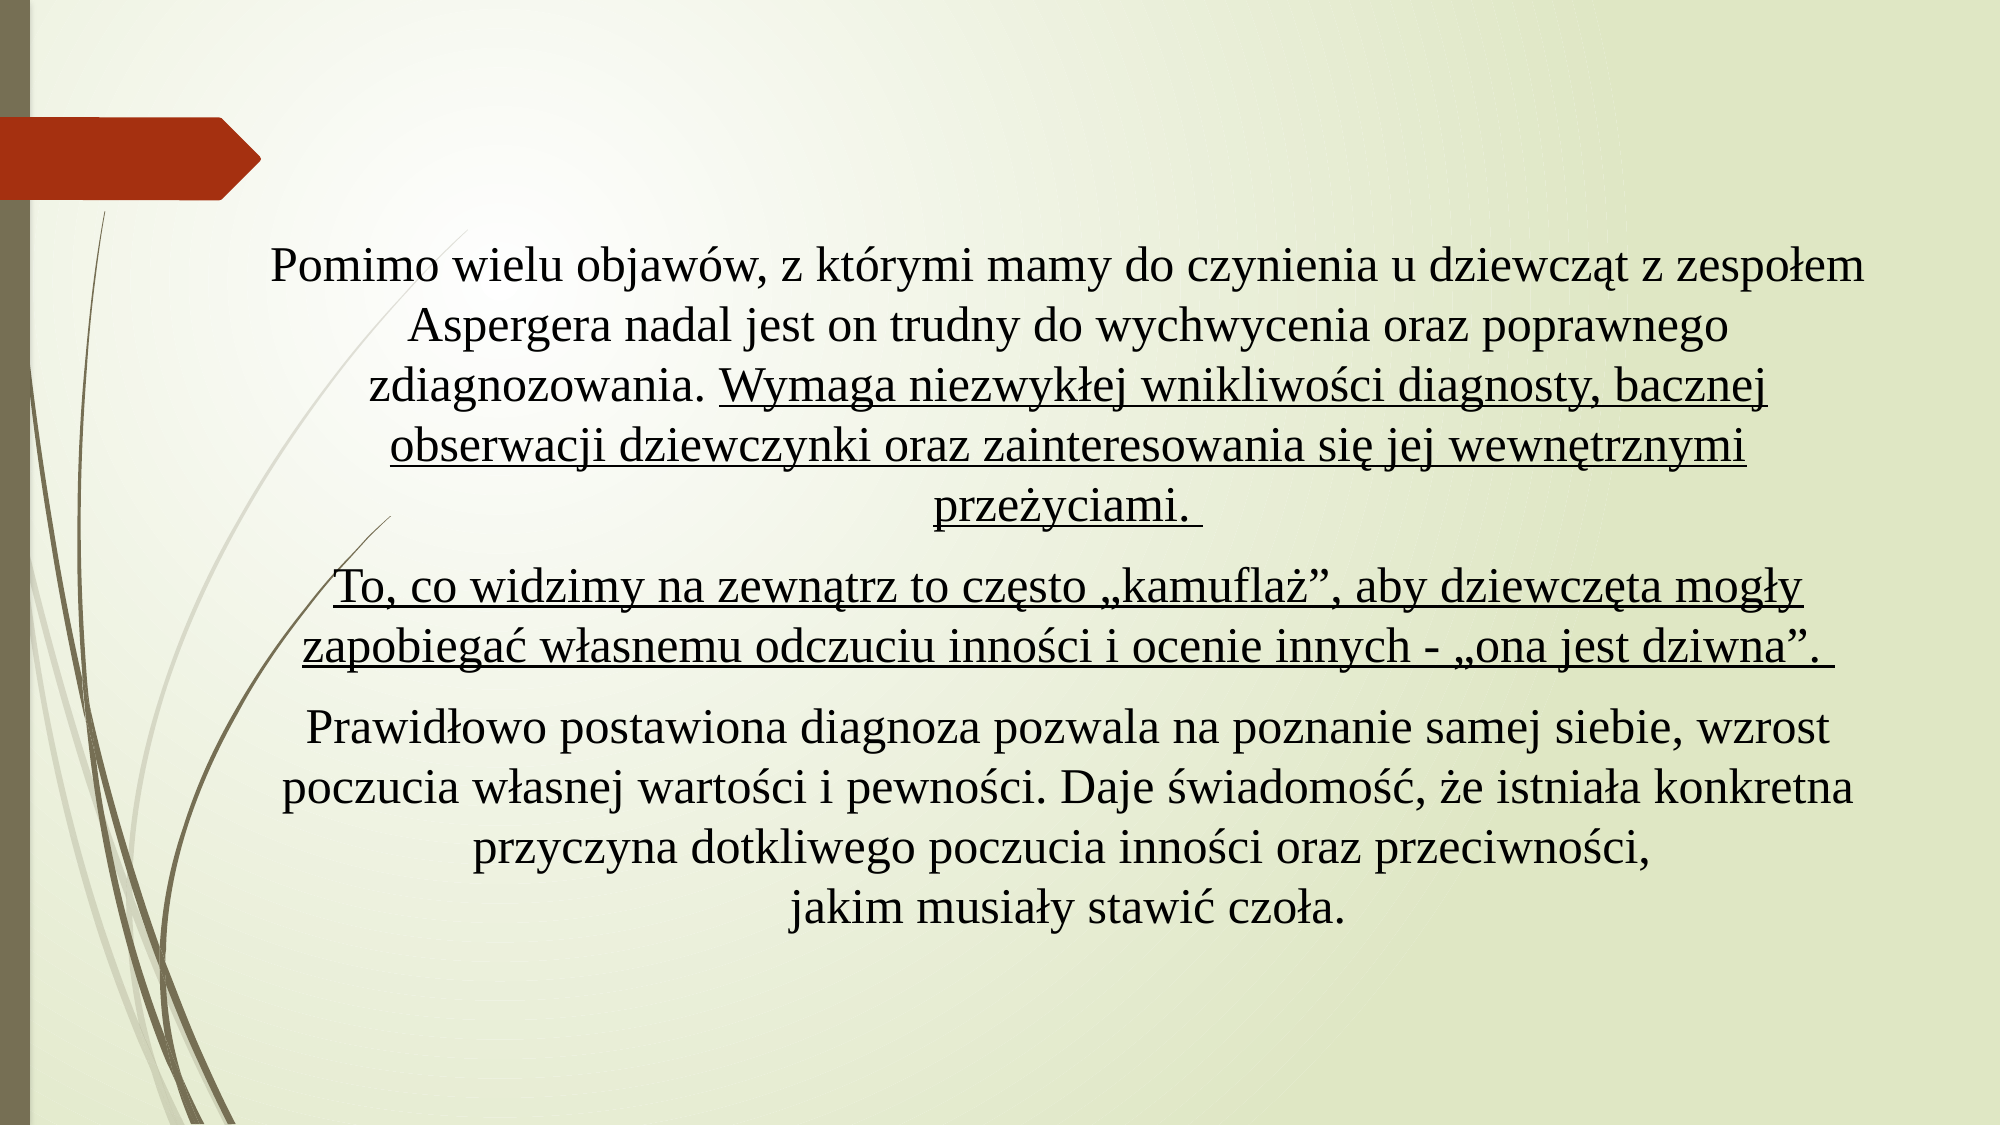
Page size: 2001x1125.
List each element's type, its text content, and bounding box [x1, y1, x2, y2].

list Pomimo wielu objawów, z którymi mamy do czynienia u dziewcząt z zespołem Aspergera nadal jest on trudny do wychwycenia oraz poprawnego zdiagnozowania. Wymaga niezwykłej wnikliwości diagnosty, bacznej obserwacji dziewczynki oraz zainteresowania się jej wewnętrznymi przeżyciami. To, co widzimy na zewnątrz to często „kamuflaż”, aby dziewczęta mogły zapobiegać własnemu odczuciu inności i ocenie innych - „ona jest dziwna”. Prawidłowo postawiona diagnoza pozwala na poznanie samej siebie, wzrost poczucia własnej wartości i pewności. Daje świadomość, że istniała konkretna przyczyna dotkliwego poczucia inności oraz przeciwności, jakim musiały stawić czoła. [249, 224, 1888, 970]
